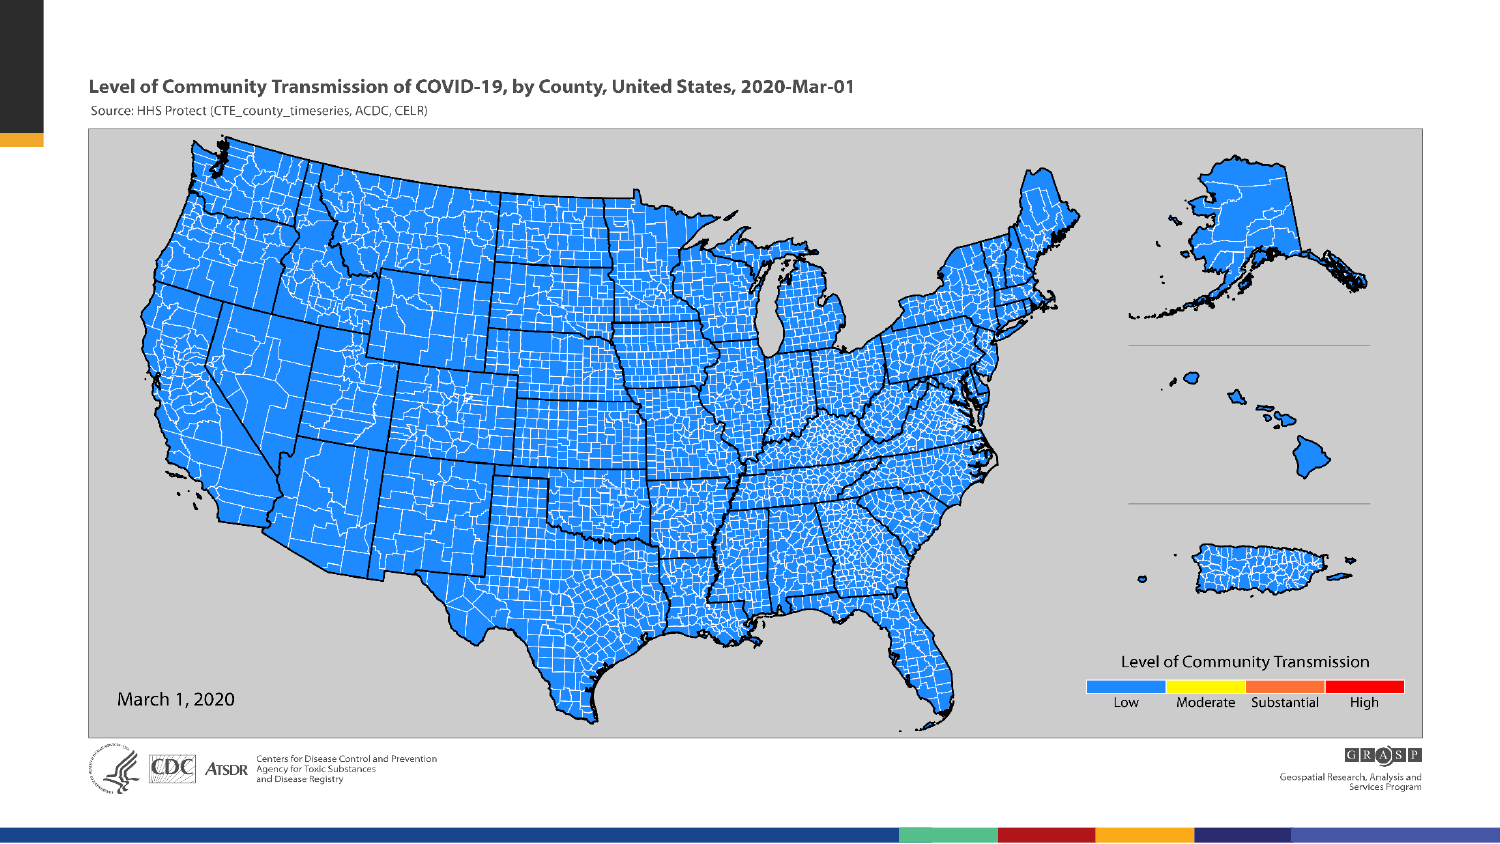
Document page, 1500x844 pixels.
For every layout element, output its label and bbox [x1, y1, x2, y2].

picture [53, 53, 1466, 805]
